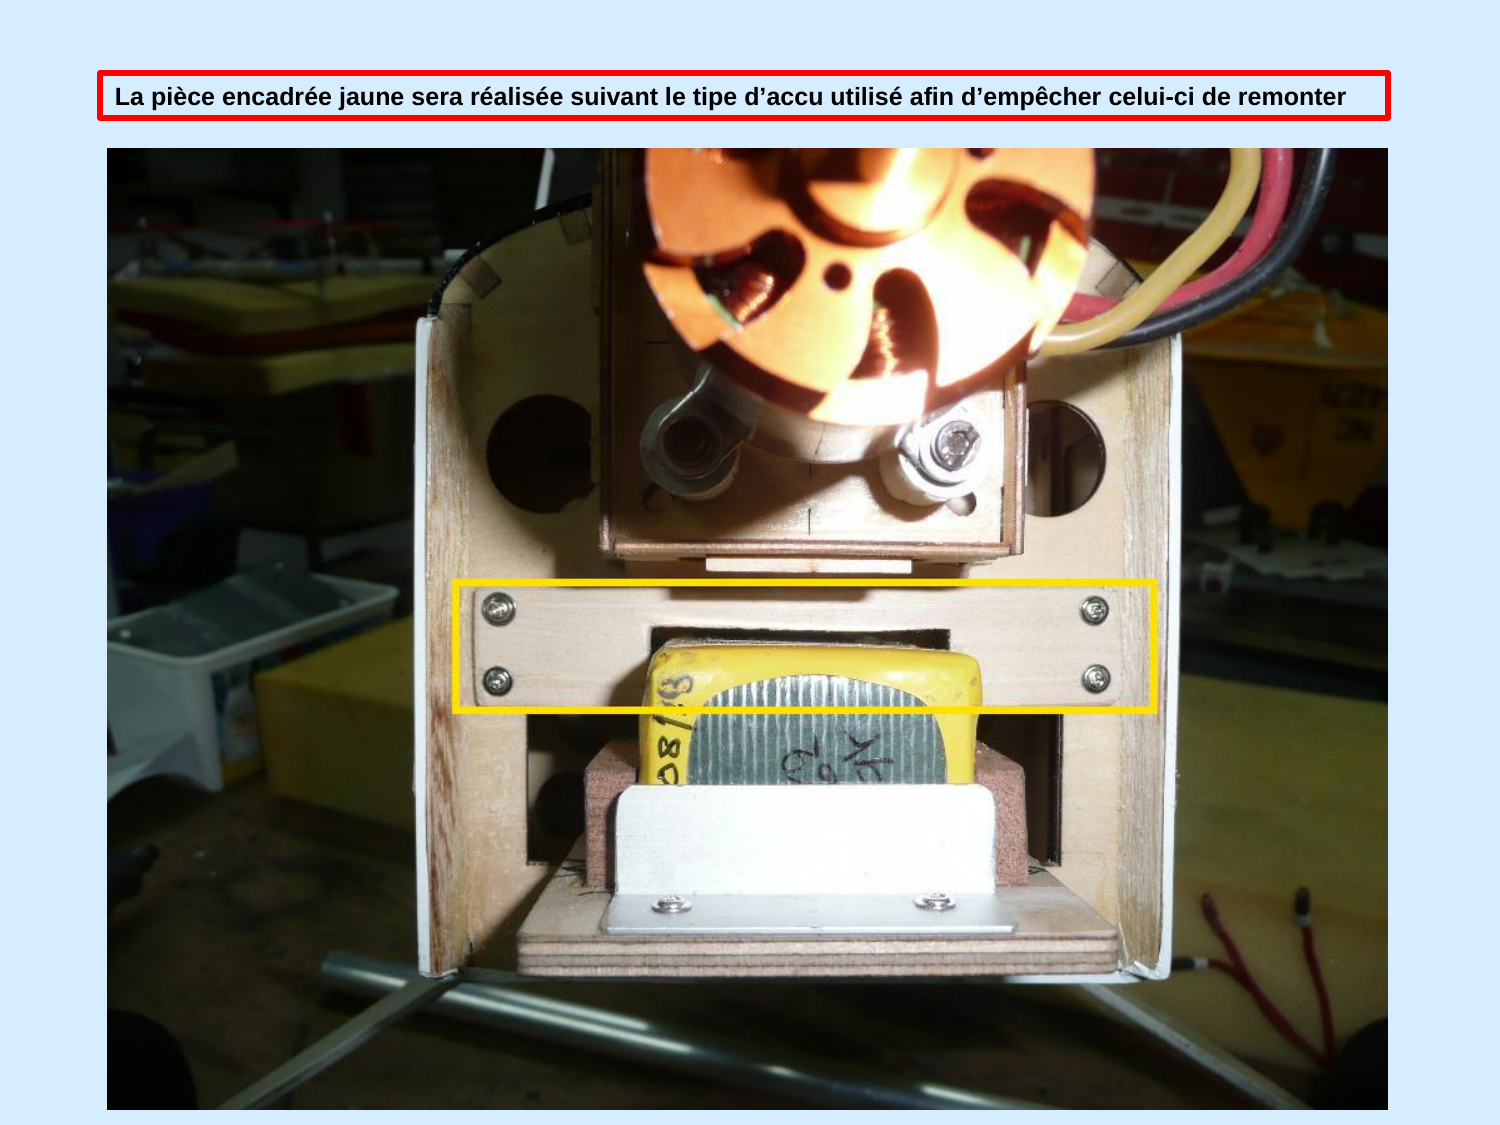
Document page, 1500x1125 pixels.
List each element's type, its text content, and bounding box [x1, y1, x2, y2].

text_box La pièce encadrée jaune sera réalisée suivant le tipe d’accu utilisé afin d’empêcher celui-ci de remonter [100, 73, 1388, 118]
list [107, 148, 1389, 1110]
